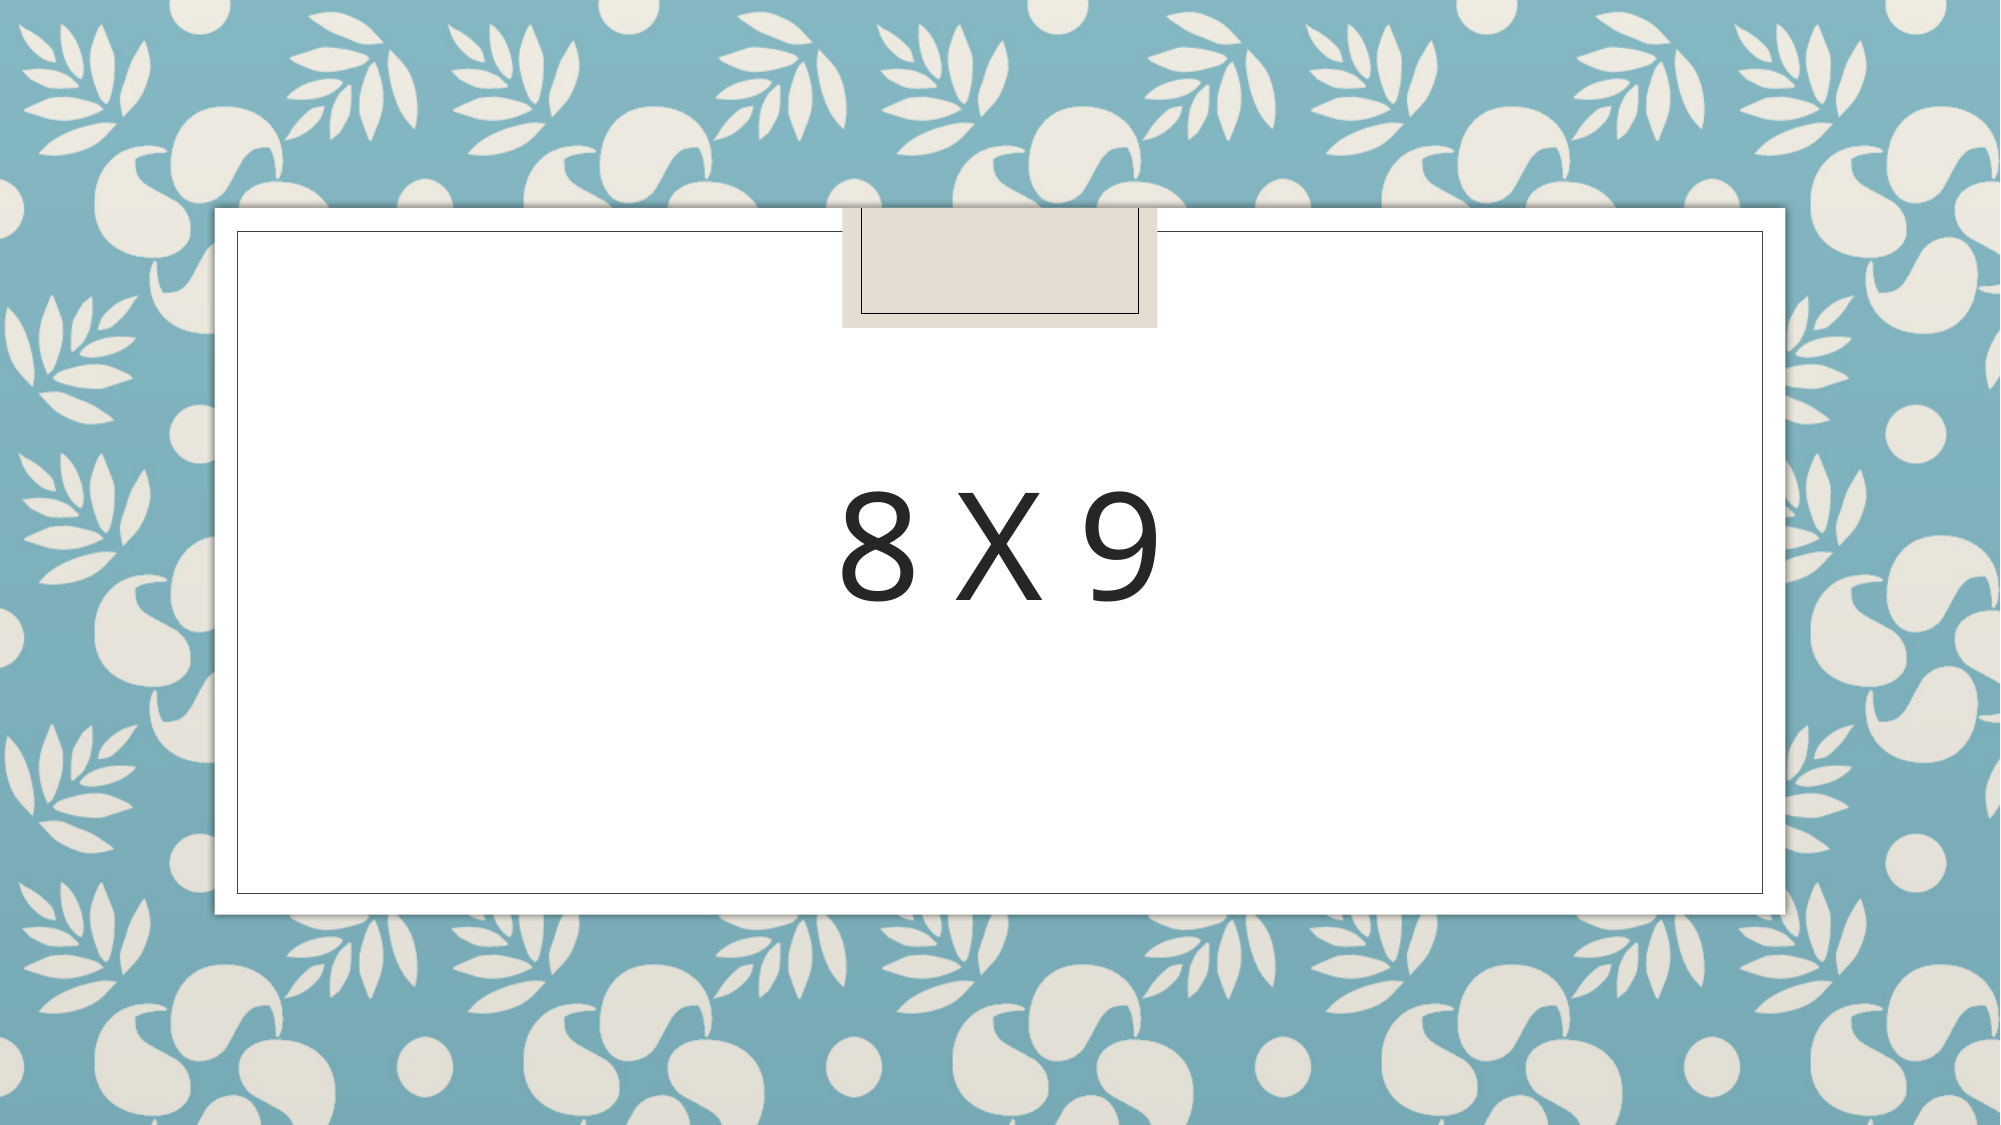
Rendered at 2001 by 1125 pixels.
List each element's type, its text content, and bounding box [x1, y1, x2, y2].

title 8 x 9 [256, 343, 1744, 769]
